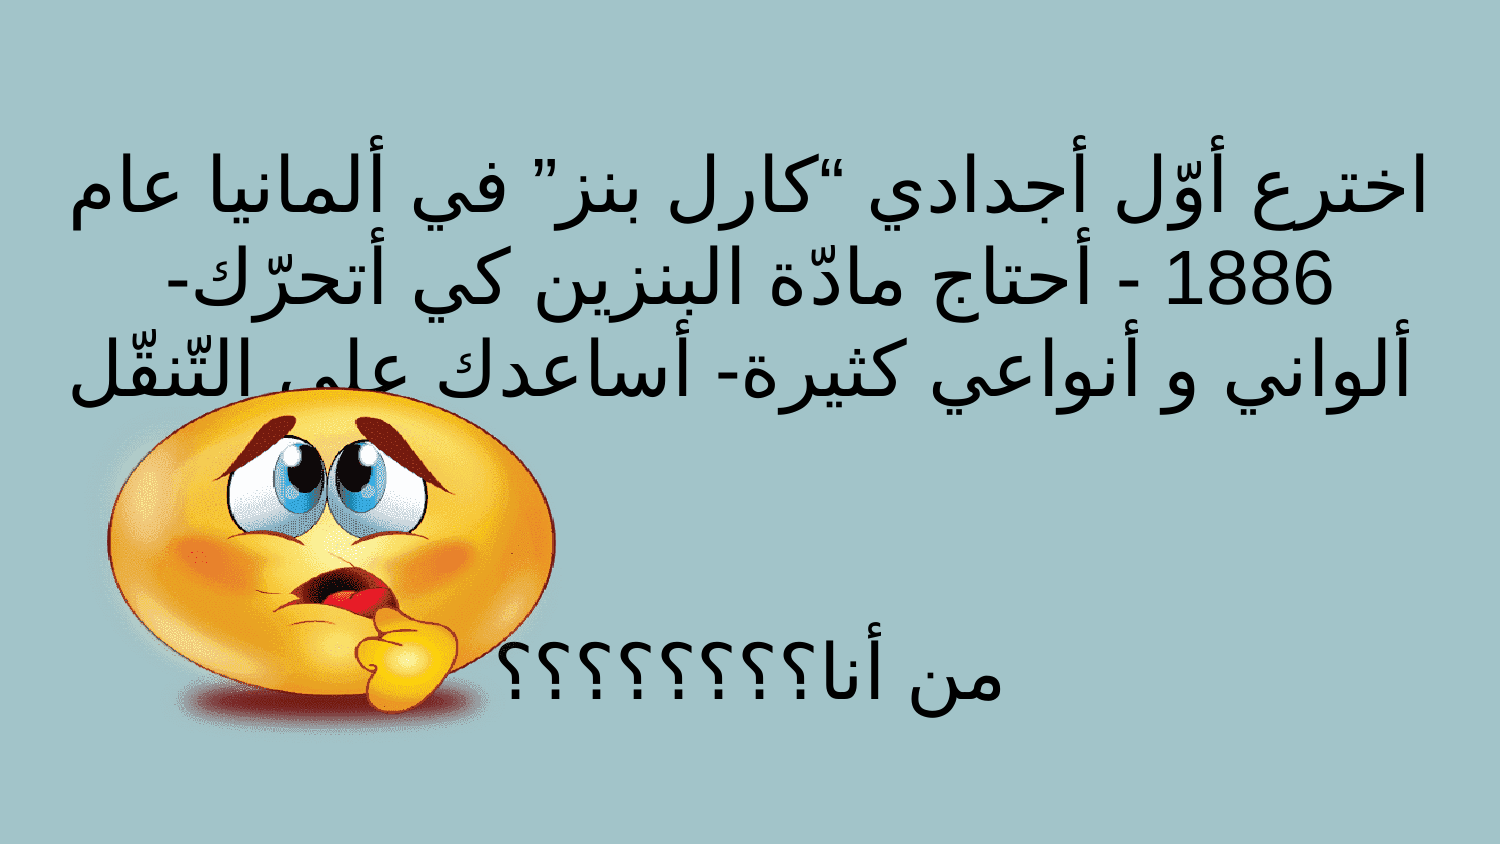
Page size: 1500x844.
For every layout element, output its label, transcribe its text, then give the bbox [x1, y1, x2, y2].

text_box اخترع أوّل أجدادي “كارل بنز” في ألمانيا عام 1886 - أحتاج مادّة البنزين كي أتحرّك- ألواني و أنواعي كثيرة- أساعدك على التّنقّل من أنا؟؟؟؟؟؟؟؟ [45, 119, 1455, 730]
picture [35, 349, 620, 780]
